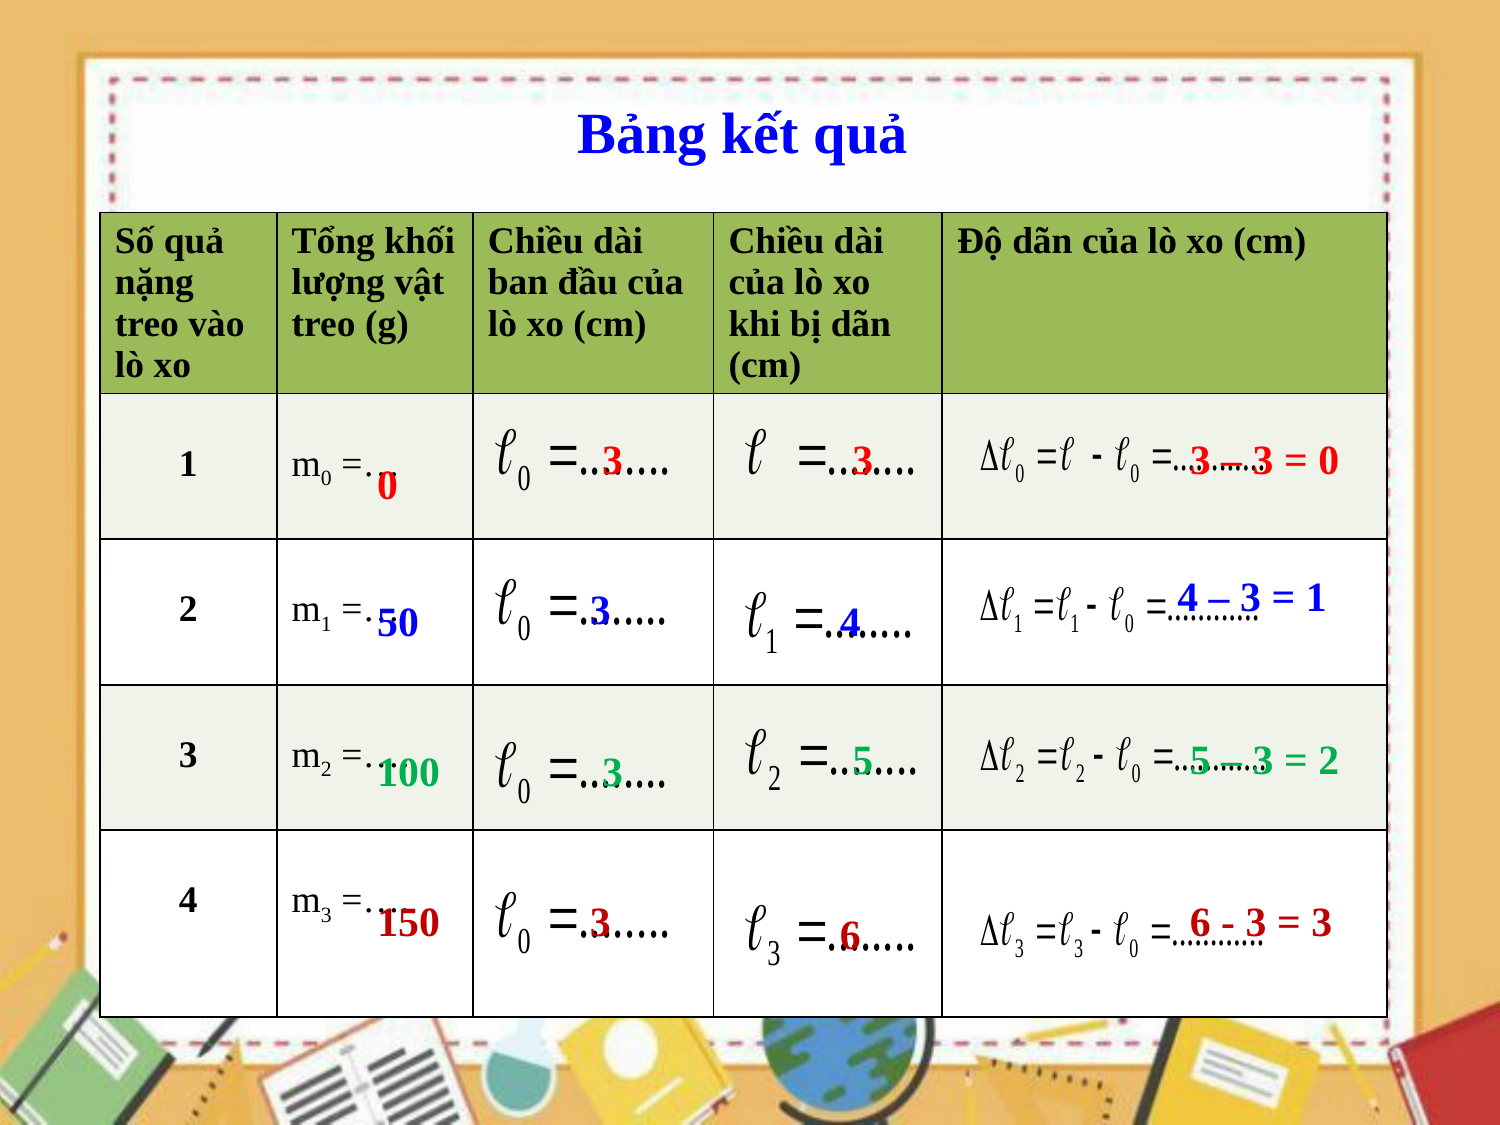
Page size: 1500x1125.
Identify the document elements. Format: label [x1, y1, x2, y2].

text_box [974, 424, 1268, 498]
text_box [487, 412, 676, 507]
text_box [737, 712, 926, 802]
text_box [737, 412, 922, 512]
text_box [974, 724, 1271, 794]
text_box [487, 874, 676, 969]
text_box [487, 562, 676, 657]
picture [0, 0, 1500, 1125]
text_box [737, 574, 918, 664]
text_box [974, 899, 1268, 969]
text_box [487, 724, 676, 819]
text_box [974, 574, 1263, 644]
text_box [737, 887, 922, 982]
